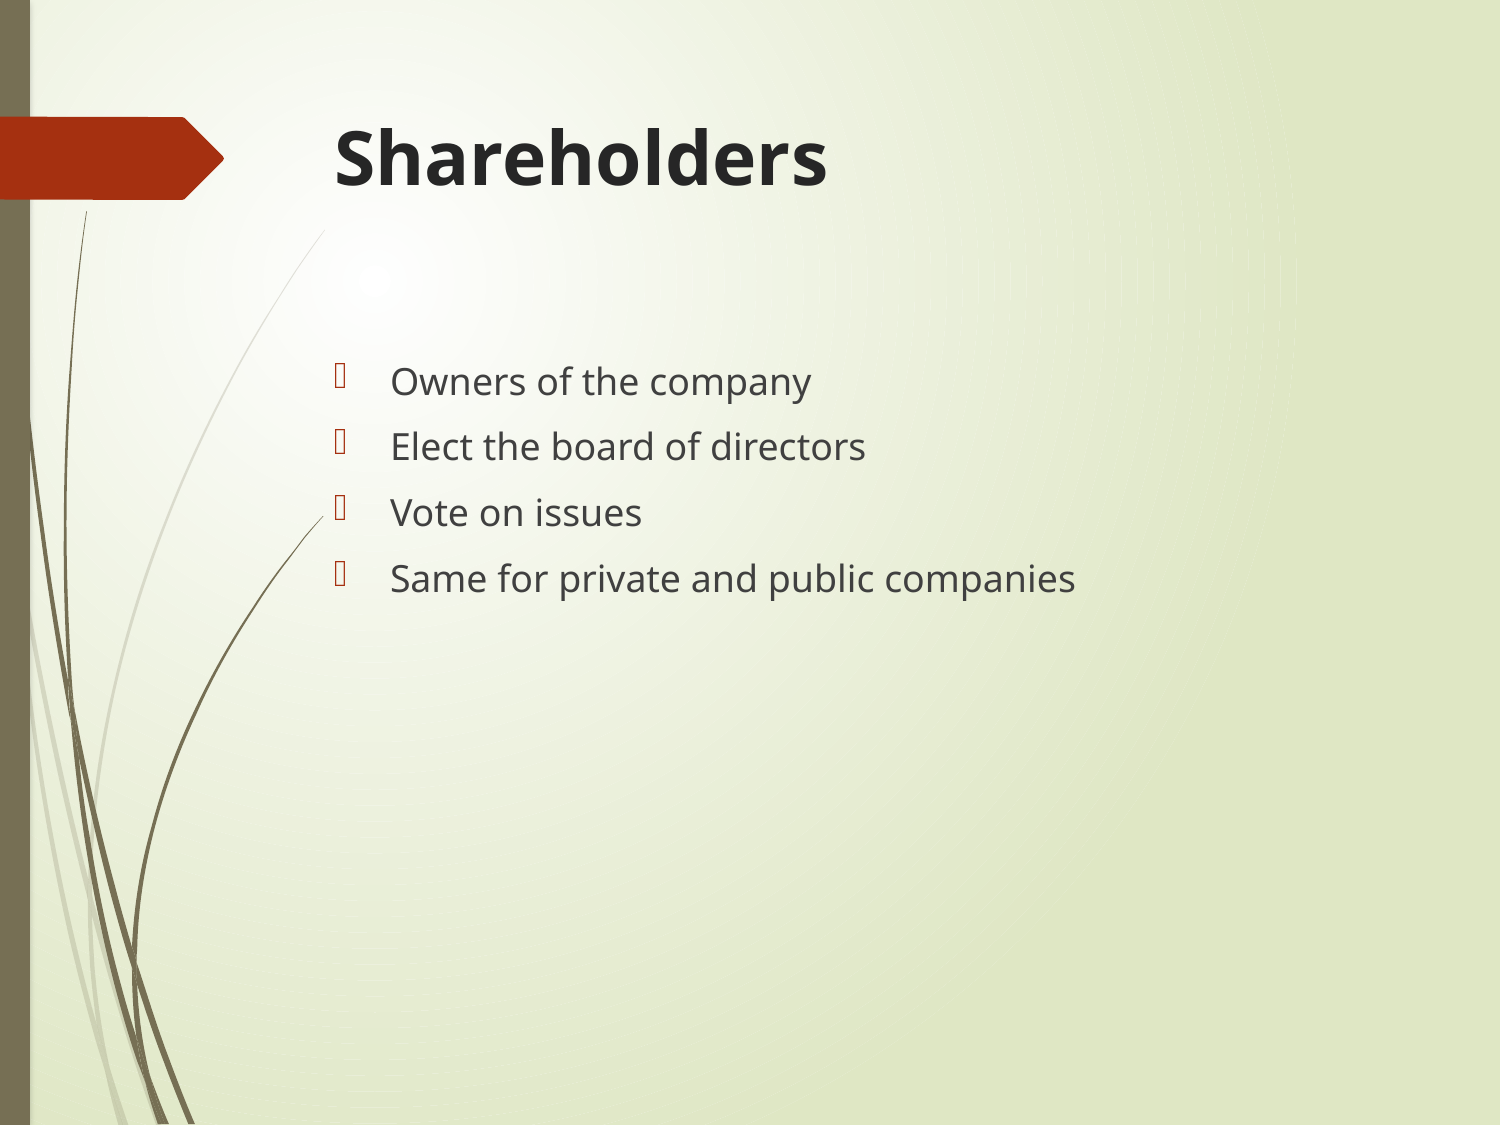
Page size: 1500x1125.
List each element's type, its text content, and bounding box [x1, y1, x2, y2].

list Owners of the company Elect the board of directors Vote on issues Same for private and public companies [318, 350, 1400, 970]
title Shareholders [319, 102, 1400, 313]
